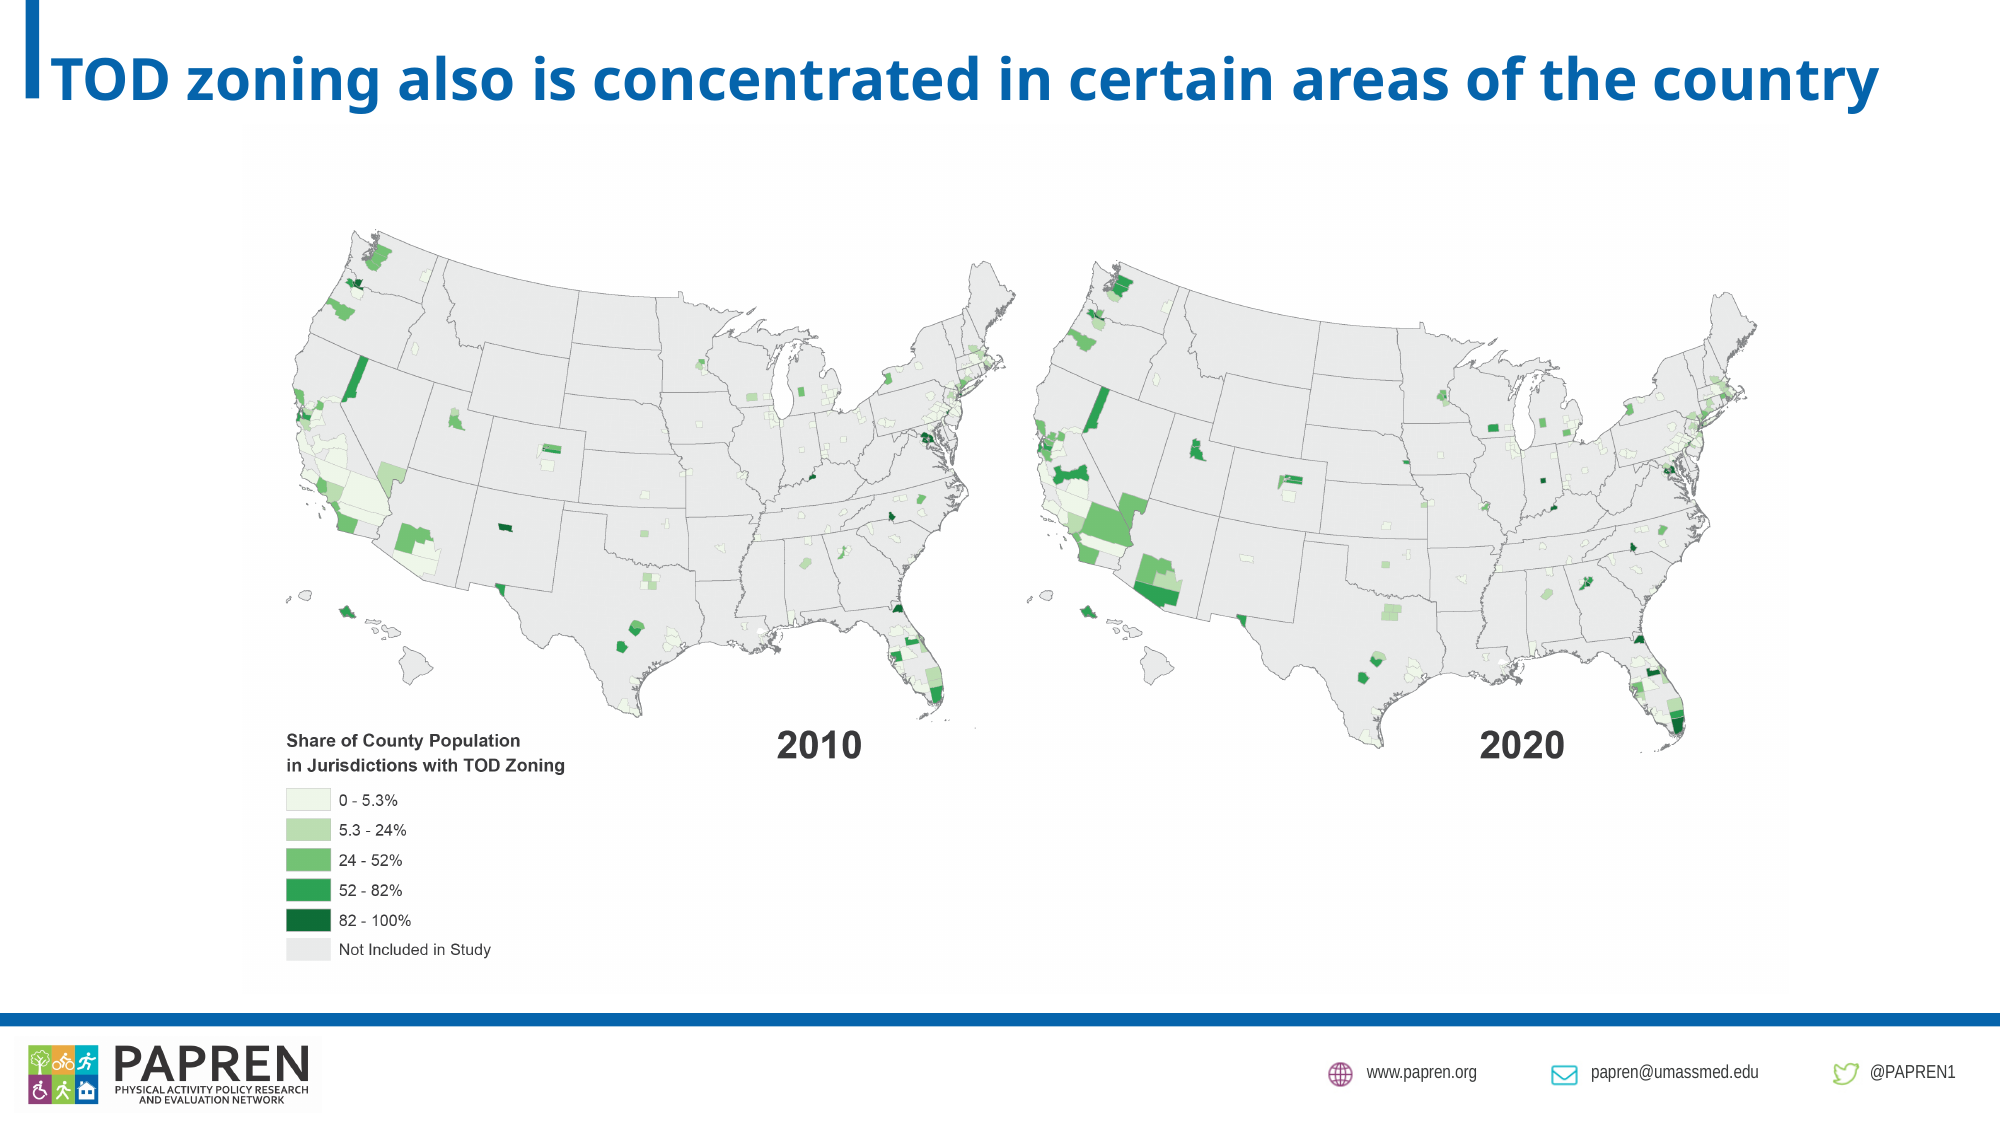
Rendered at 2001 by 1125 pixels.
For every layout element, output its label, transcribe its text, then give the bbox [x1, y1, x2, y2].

picture [14, 1036, 322, 1113]
picture [1317, 1052, 1364, 1097]
picture [1541, 1052, 1588, 1097]
picture [1822, 1052, 1868, 1096]
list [242, 124, 1789, 994]
title TOD zoning also is concentrated in certain areas of the country [50, 50, 1950, 113]
